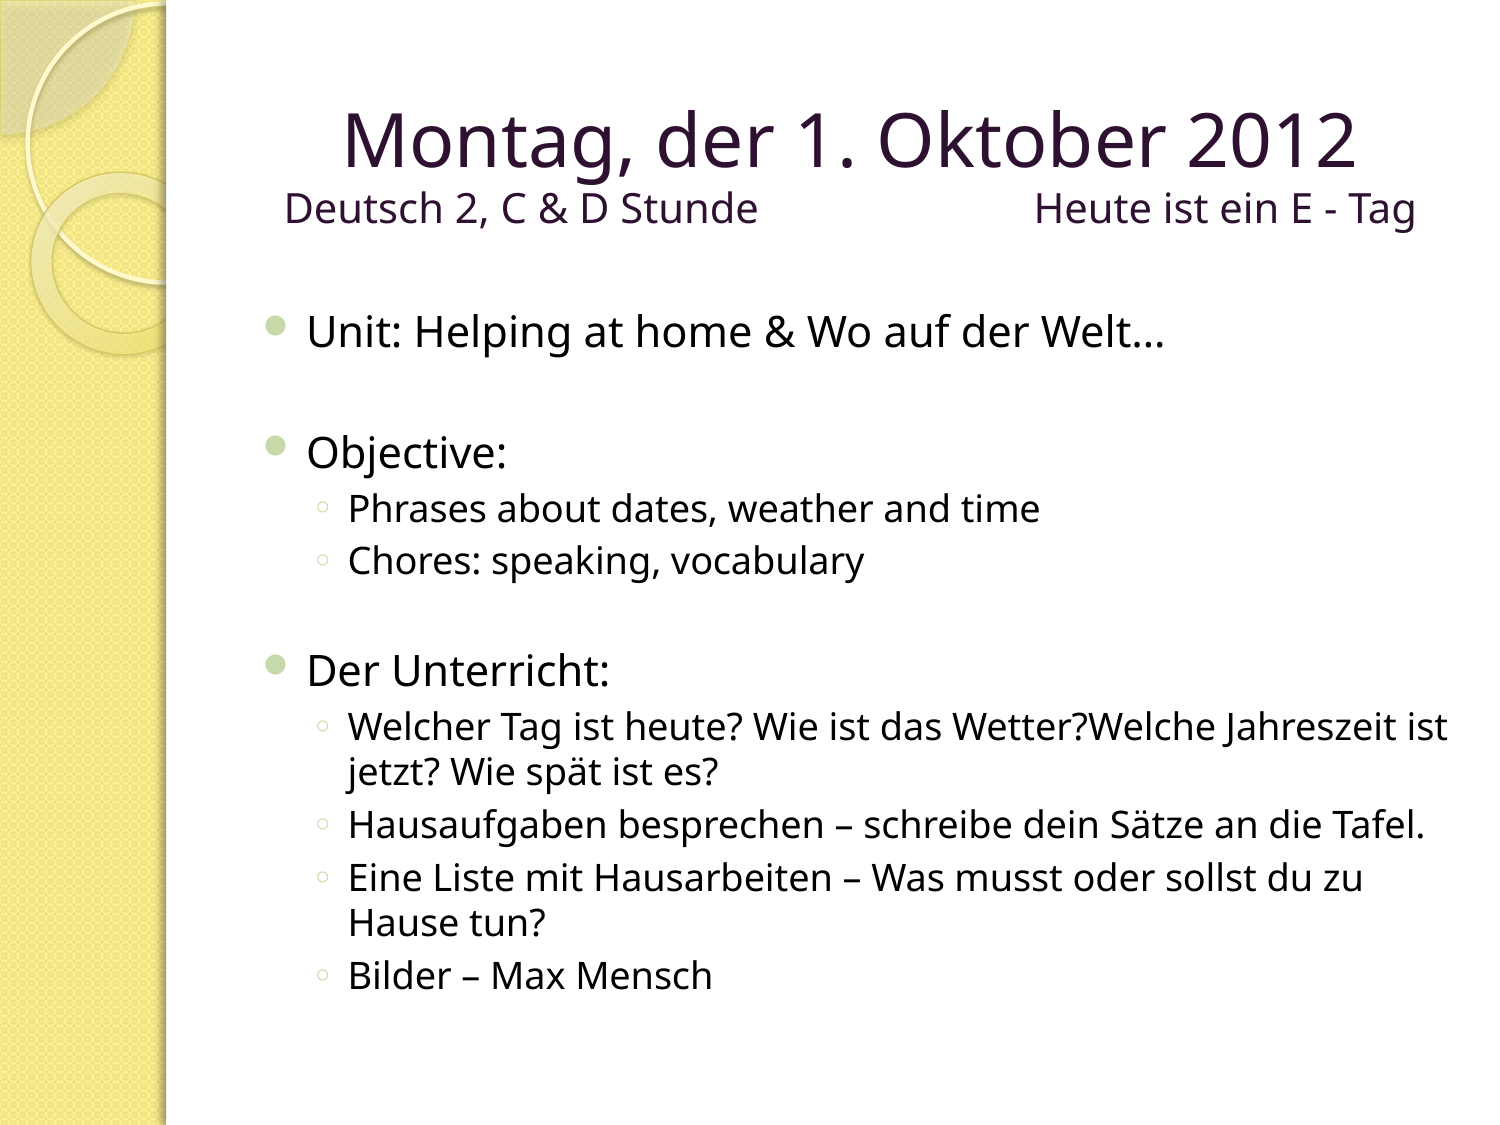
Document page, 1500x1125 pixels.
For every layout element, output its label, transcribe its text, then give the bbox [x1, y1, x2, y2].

title Montag, der 1. Oktober 2012 Deutsch 2, C & D Stunde Heute ist ein E - Tag [235, 68, 1466, 256]
list Unit: Helping at home & Wo auf der Welt… Objective: Phrases about dates, weather and time Chores: speaking, vocabulary Der Unterricht: Welcher Tag ist heute? Wie ist das Wetter?Welche Jahreszeit ist jetzt? Wie spät ist es? Hausaufgaben besprechen – schreibe dein Sätze an die Tafel. Eine Liste mit Hausarbeiten – Was musst oder sollst du zu Hause tun? Bilder – Max Mensch [235, 297, 1466, 1058]
